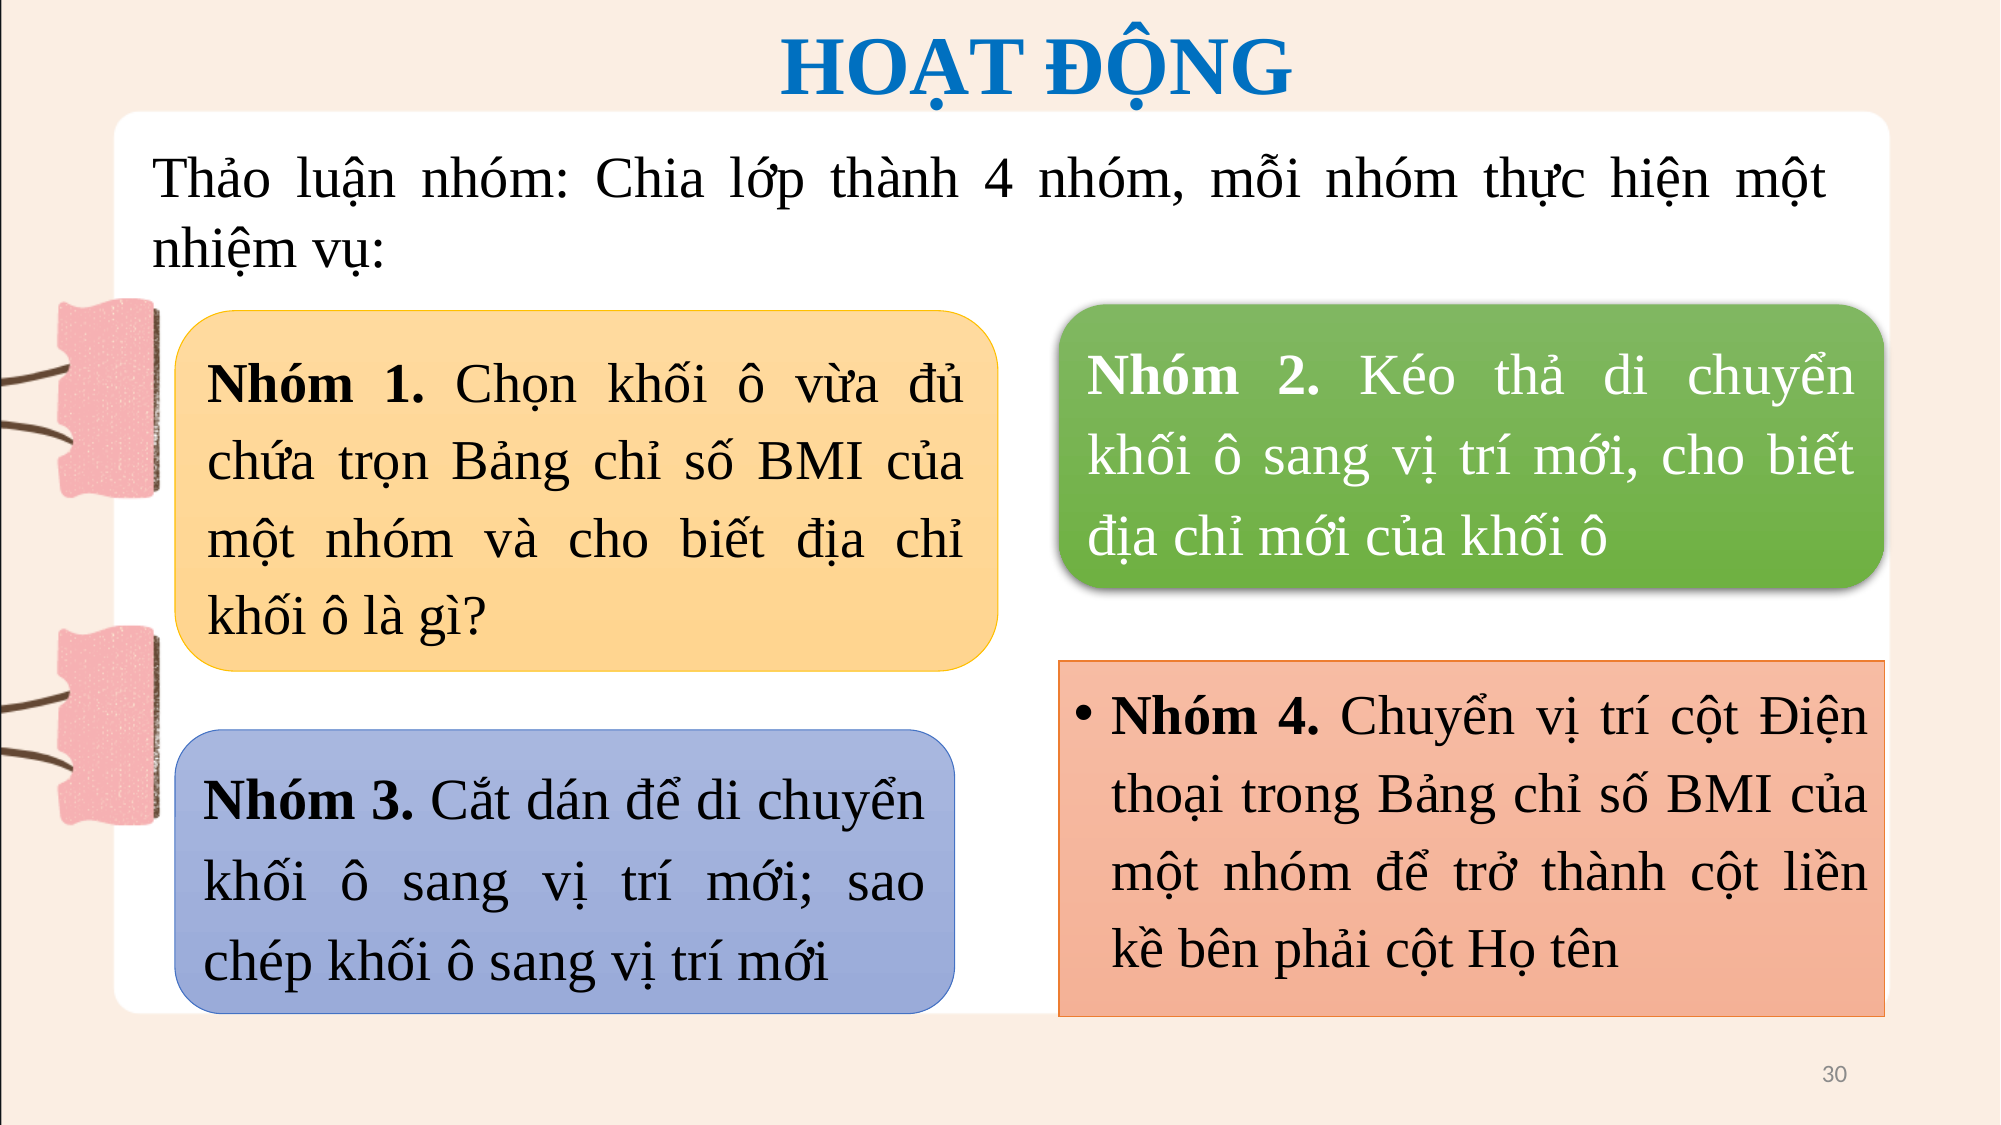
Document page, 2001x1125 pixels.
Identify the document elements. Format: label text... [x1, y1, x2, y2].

text_box Nhóm 1. Chọn khối ô vừa đủ chứa trọn Bảng chỉ số BMI của một nhóm và cho biết địa chỉ khối ô là gì? [174, 310, 999, 672]
text_box Nhóm 3. Cắt dán để di chuyển khối ô sang vị trí mới; sao chép khối ô sang vị trí mới [174, 729, 956, 1015]
text_box Nhóm 2. Kéo thả di chuyển khối ô sang vị trí mới, cho biết địa chỉ mới của khối ô [1058, 304, 1885, 589]
text_box Thảo luận nhóm: Chia lớp thành 4 nhóm, mỗi nhóm thực hiện một nhiệm vụ: [137, 131, 1843, 287]
list Nhóm 4. Chuyển vị trí cột Điện thoại trong Bảng chỉ số BMI của một nhóm để trở thành cột liền kề bên phải cột Họ tên [1058, 660, 1885, 1017]
picture [0, 0, 2001, 1125]
slide_number 30 [1412, 1042, 1863, 1103]
title HOẠT ĐỘNG [174, 9, 1900, 125]
